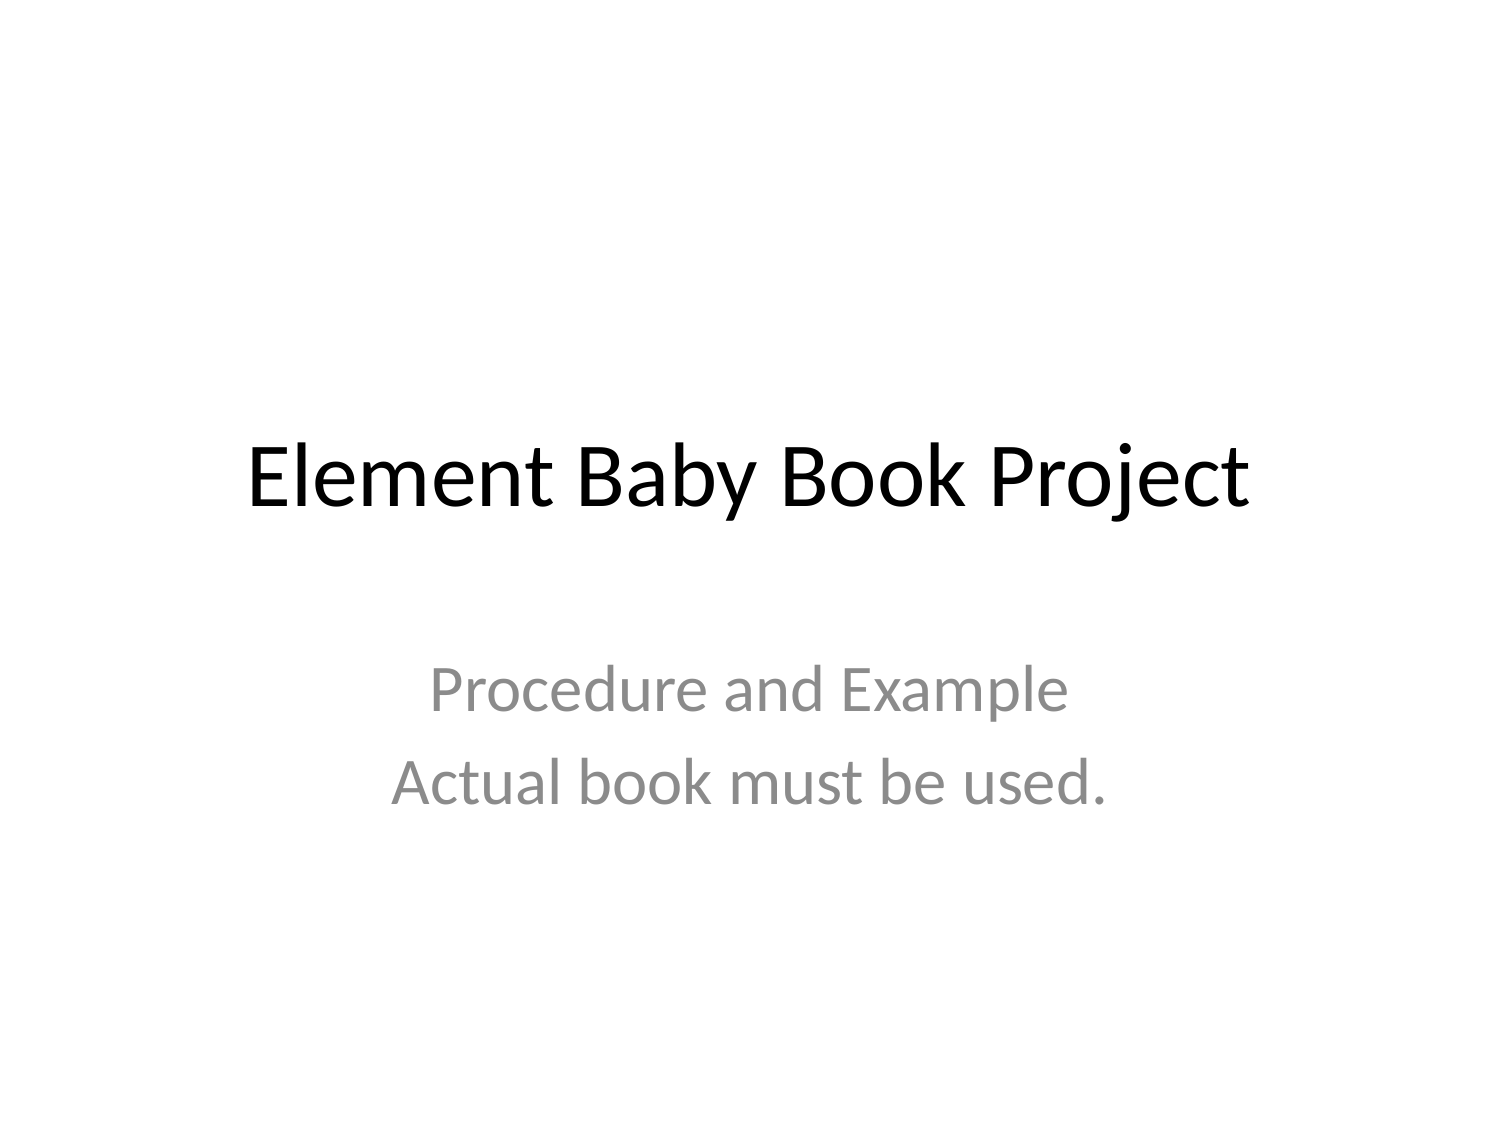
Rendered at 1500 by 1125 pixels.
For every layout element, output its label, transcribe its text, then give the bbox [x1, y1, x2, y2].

subtitle Procedure and Example Actual book must be used. [225, 637, 1275, 925]
title Element Baby Book Project [112, 349, 1388, 591]
